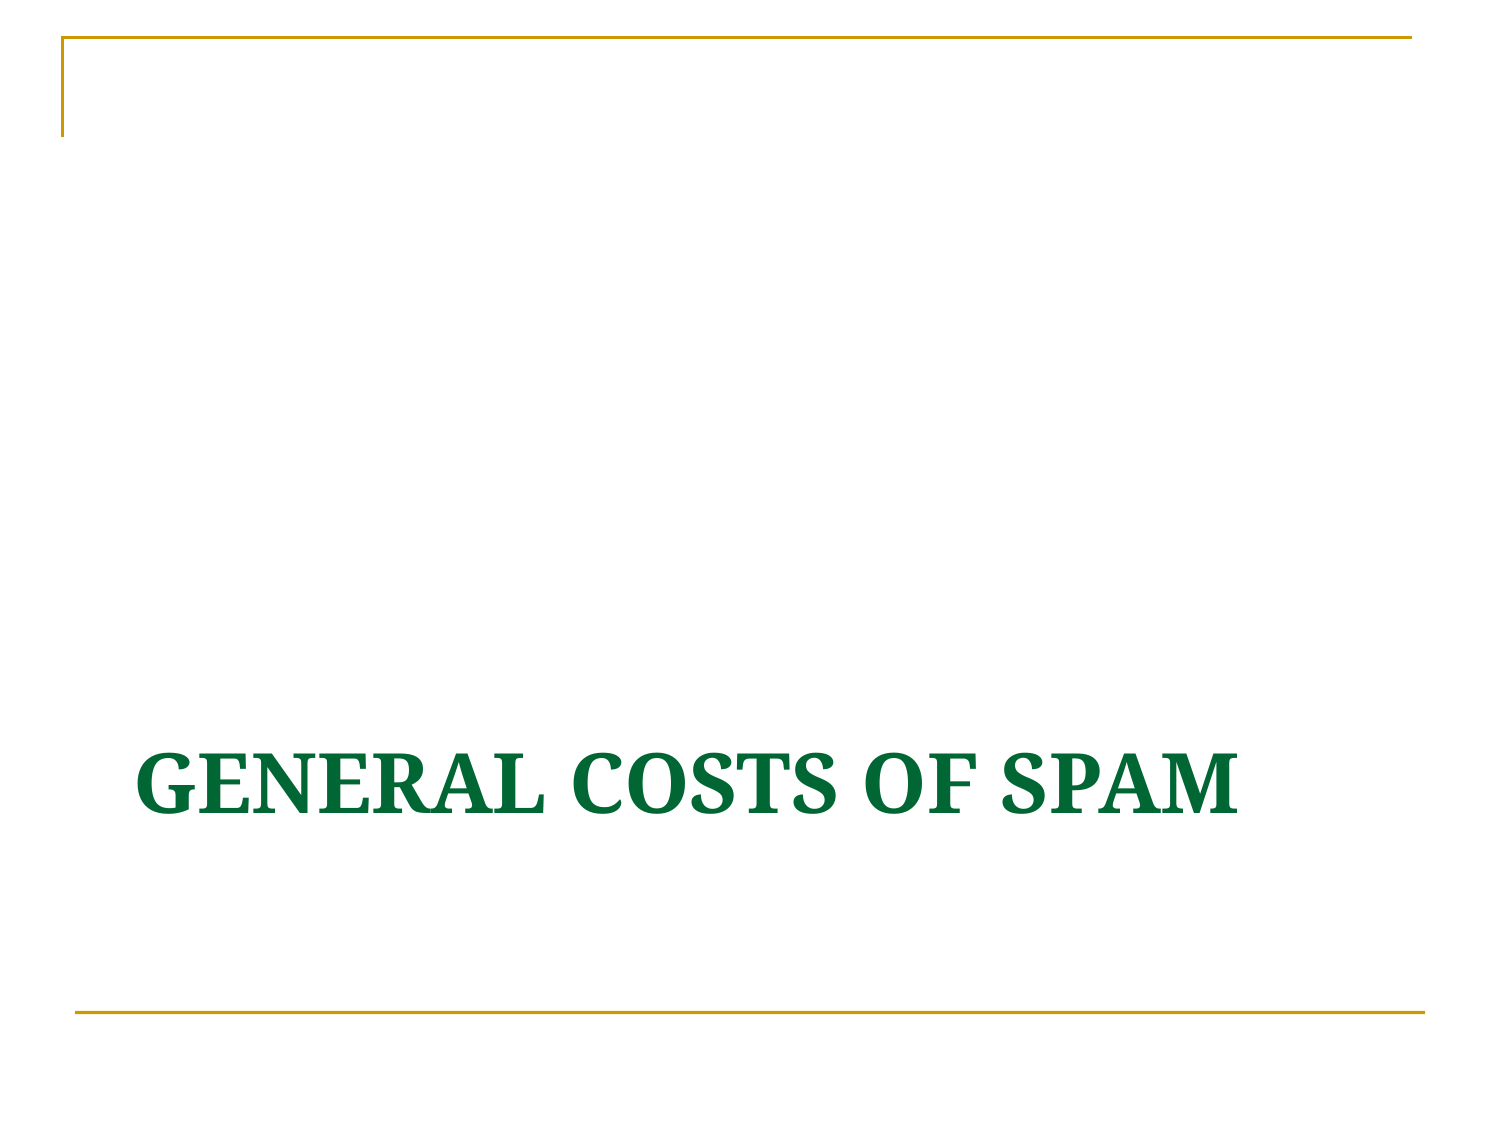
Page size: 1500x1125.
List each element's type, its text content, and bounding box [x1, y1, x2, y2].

title General costs of spam [118, 722, 1394, 947]
